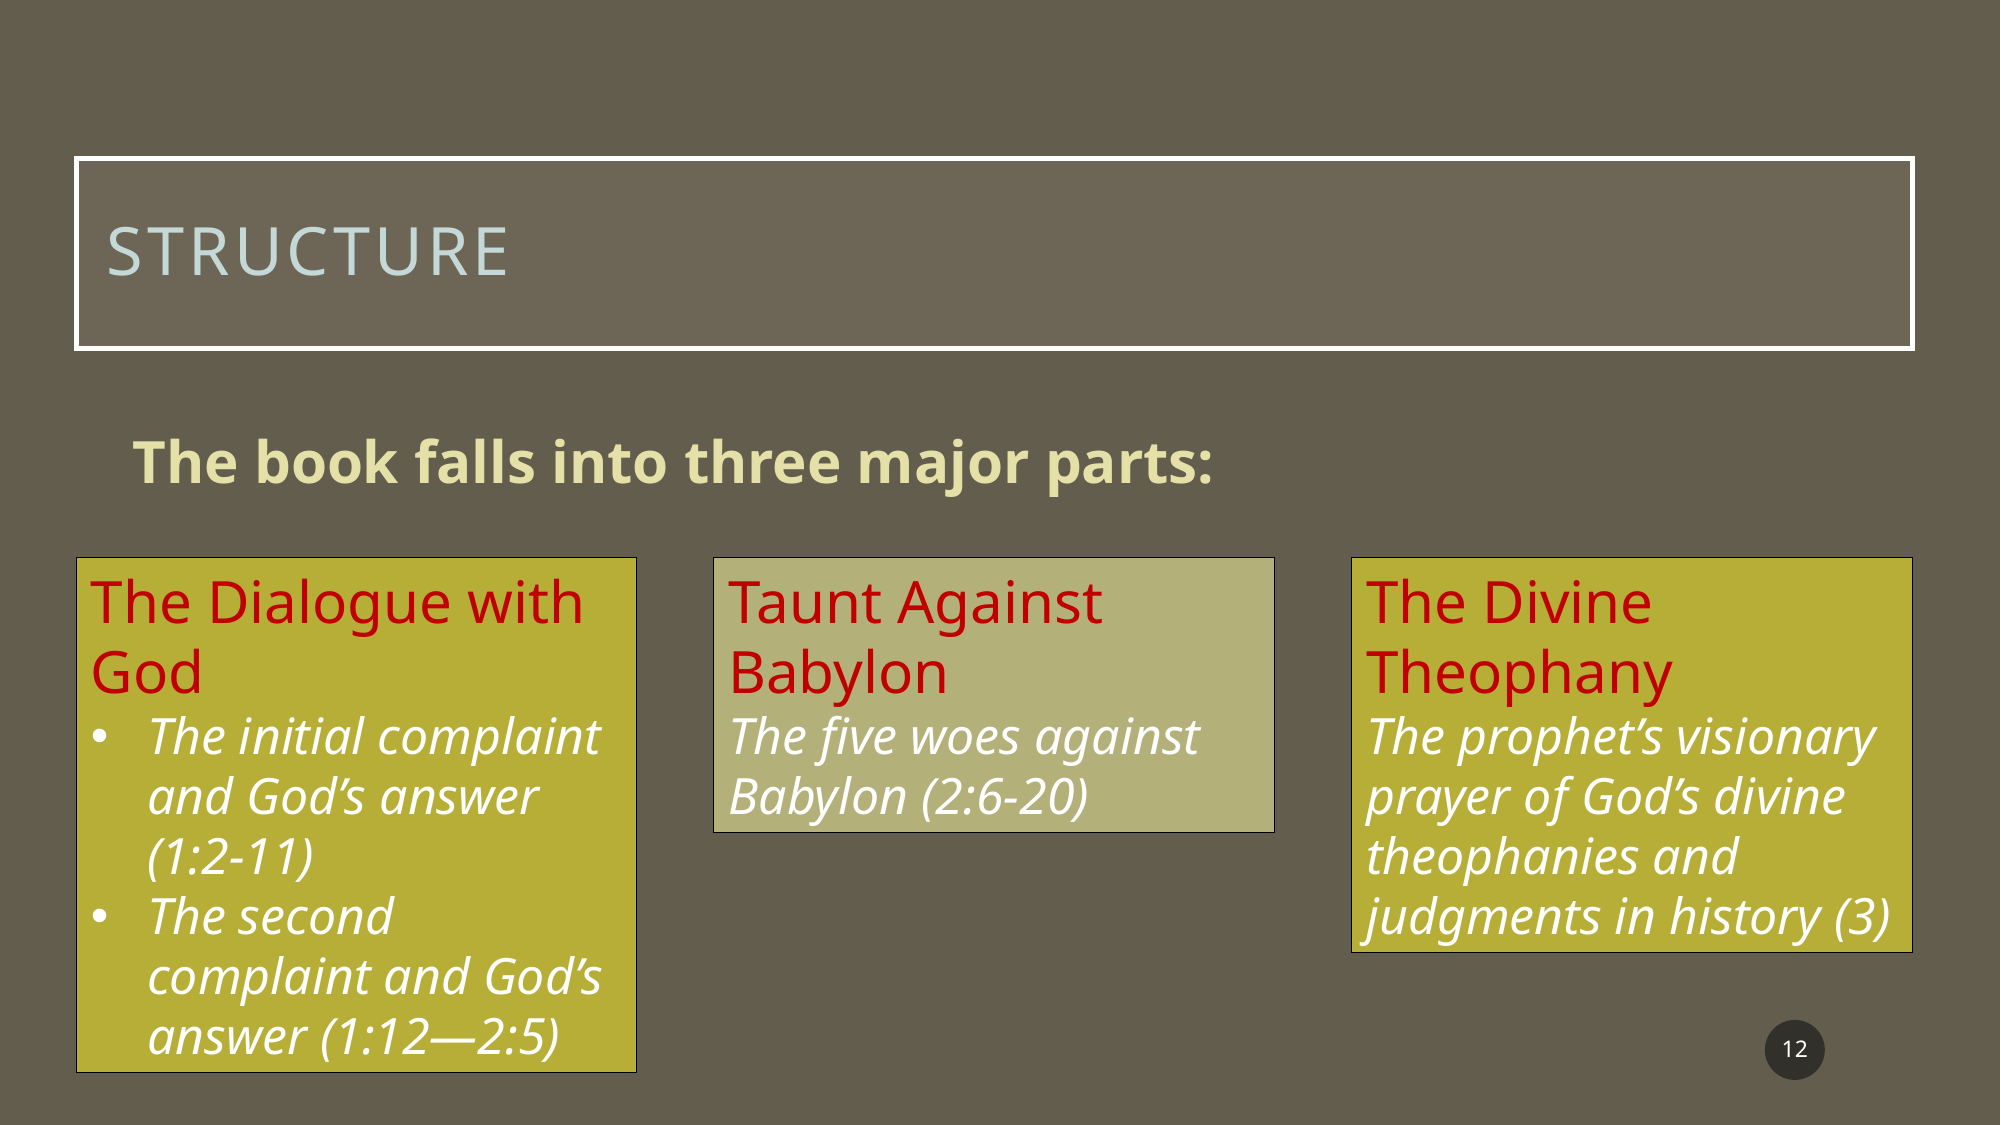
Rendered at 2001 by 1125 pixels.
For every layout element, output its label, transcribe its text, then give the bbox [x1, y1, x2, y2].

text_box The Dialogue with God The initial complaint and God’s answer (1:2-11) The second complaint and God’s answer (1:12—2:5) [76, 557, 637, 1073]
list The book falls into three major parts: [117, 417, 1855, 545]
text_box The Divine Theophany The prophet’s visionary prayer of God’s divine theophanies and judgments in history (3) [1351, 557, 1913, 953]
title structure [74, 156, 1915, 351]
slide_number 12 [1764, 1019, 1825, 1080]
text_box Taunt Against Babylon The five woes against Babylon (2:6-20) [713, 557, 1275, 833]
